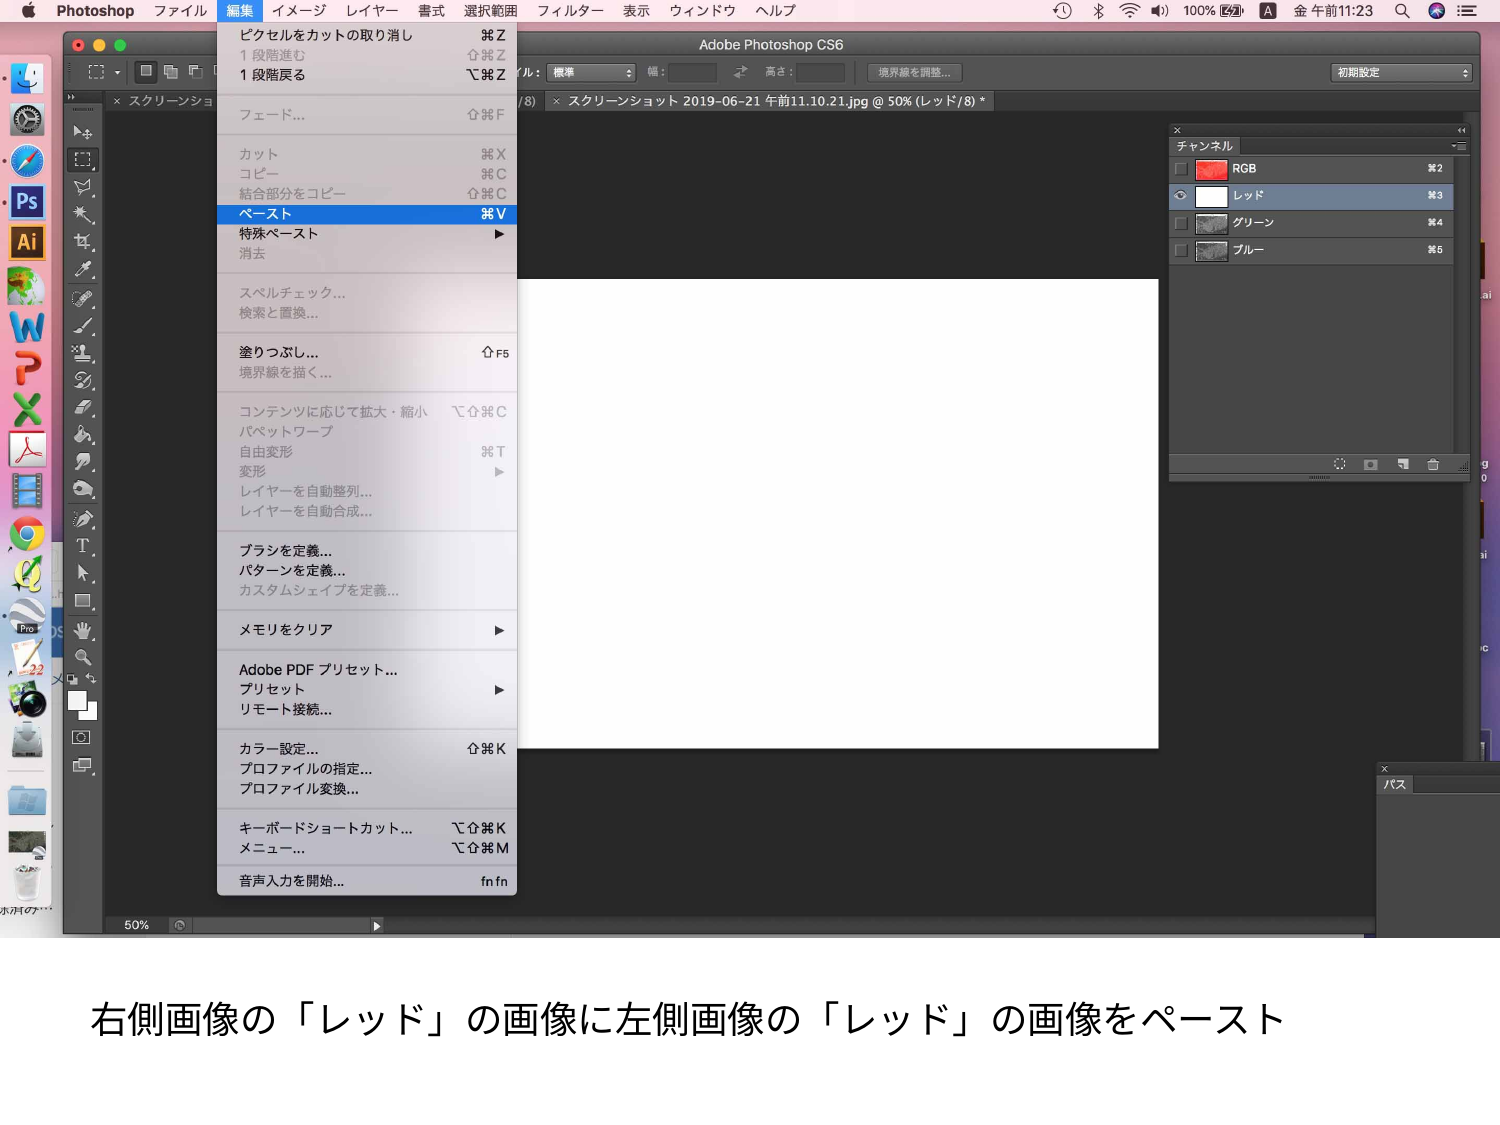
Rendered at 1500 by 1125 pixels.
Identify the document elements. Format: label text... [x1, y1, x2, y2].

picture [0, 0, 1500, 938]
text_box 右側画像の「レッド」の画像に左側画像の「レッド」の画像をペースト [75, 988, 1303, 1049]
